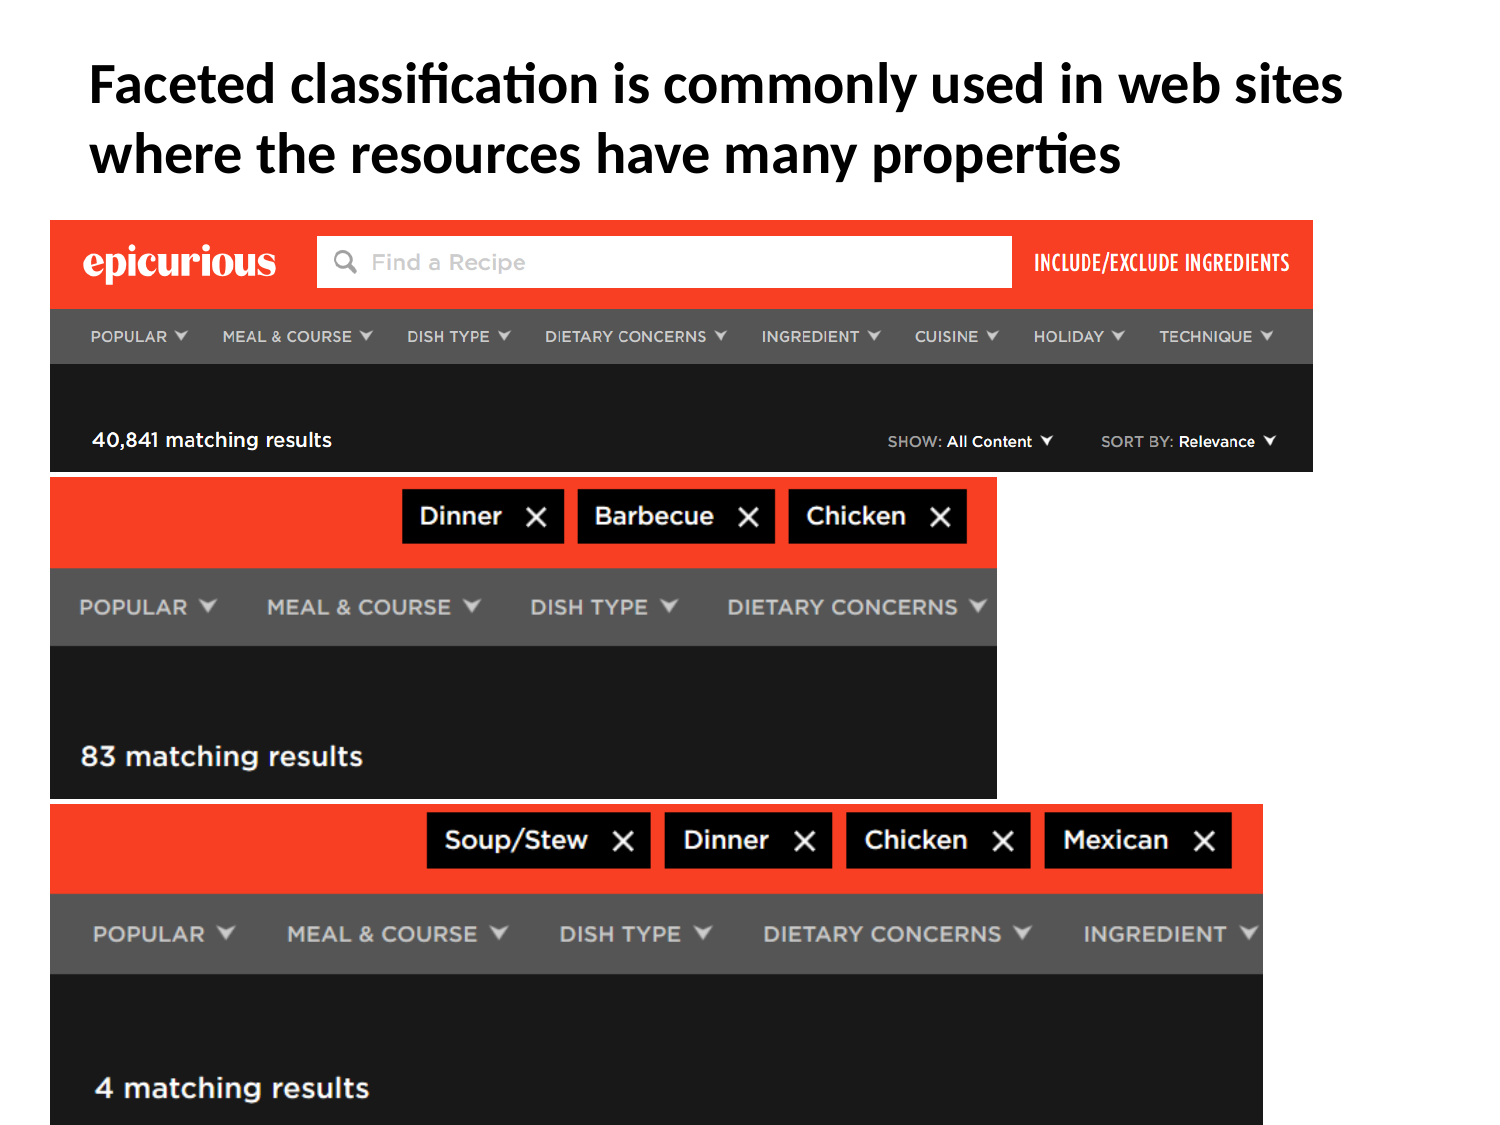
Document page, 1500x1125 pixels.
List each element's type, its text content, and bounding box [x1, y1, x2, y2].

text_box Faceted classification is commonly used in web sites where the resources have many properties [74, 37, 1363, 193]
picture [49, 477, 997, 799]
picture [49, 219, 1313, 472]
picture [49, 804, 1263, 1125]
